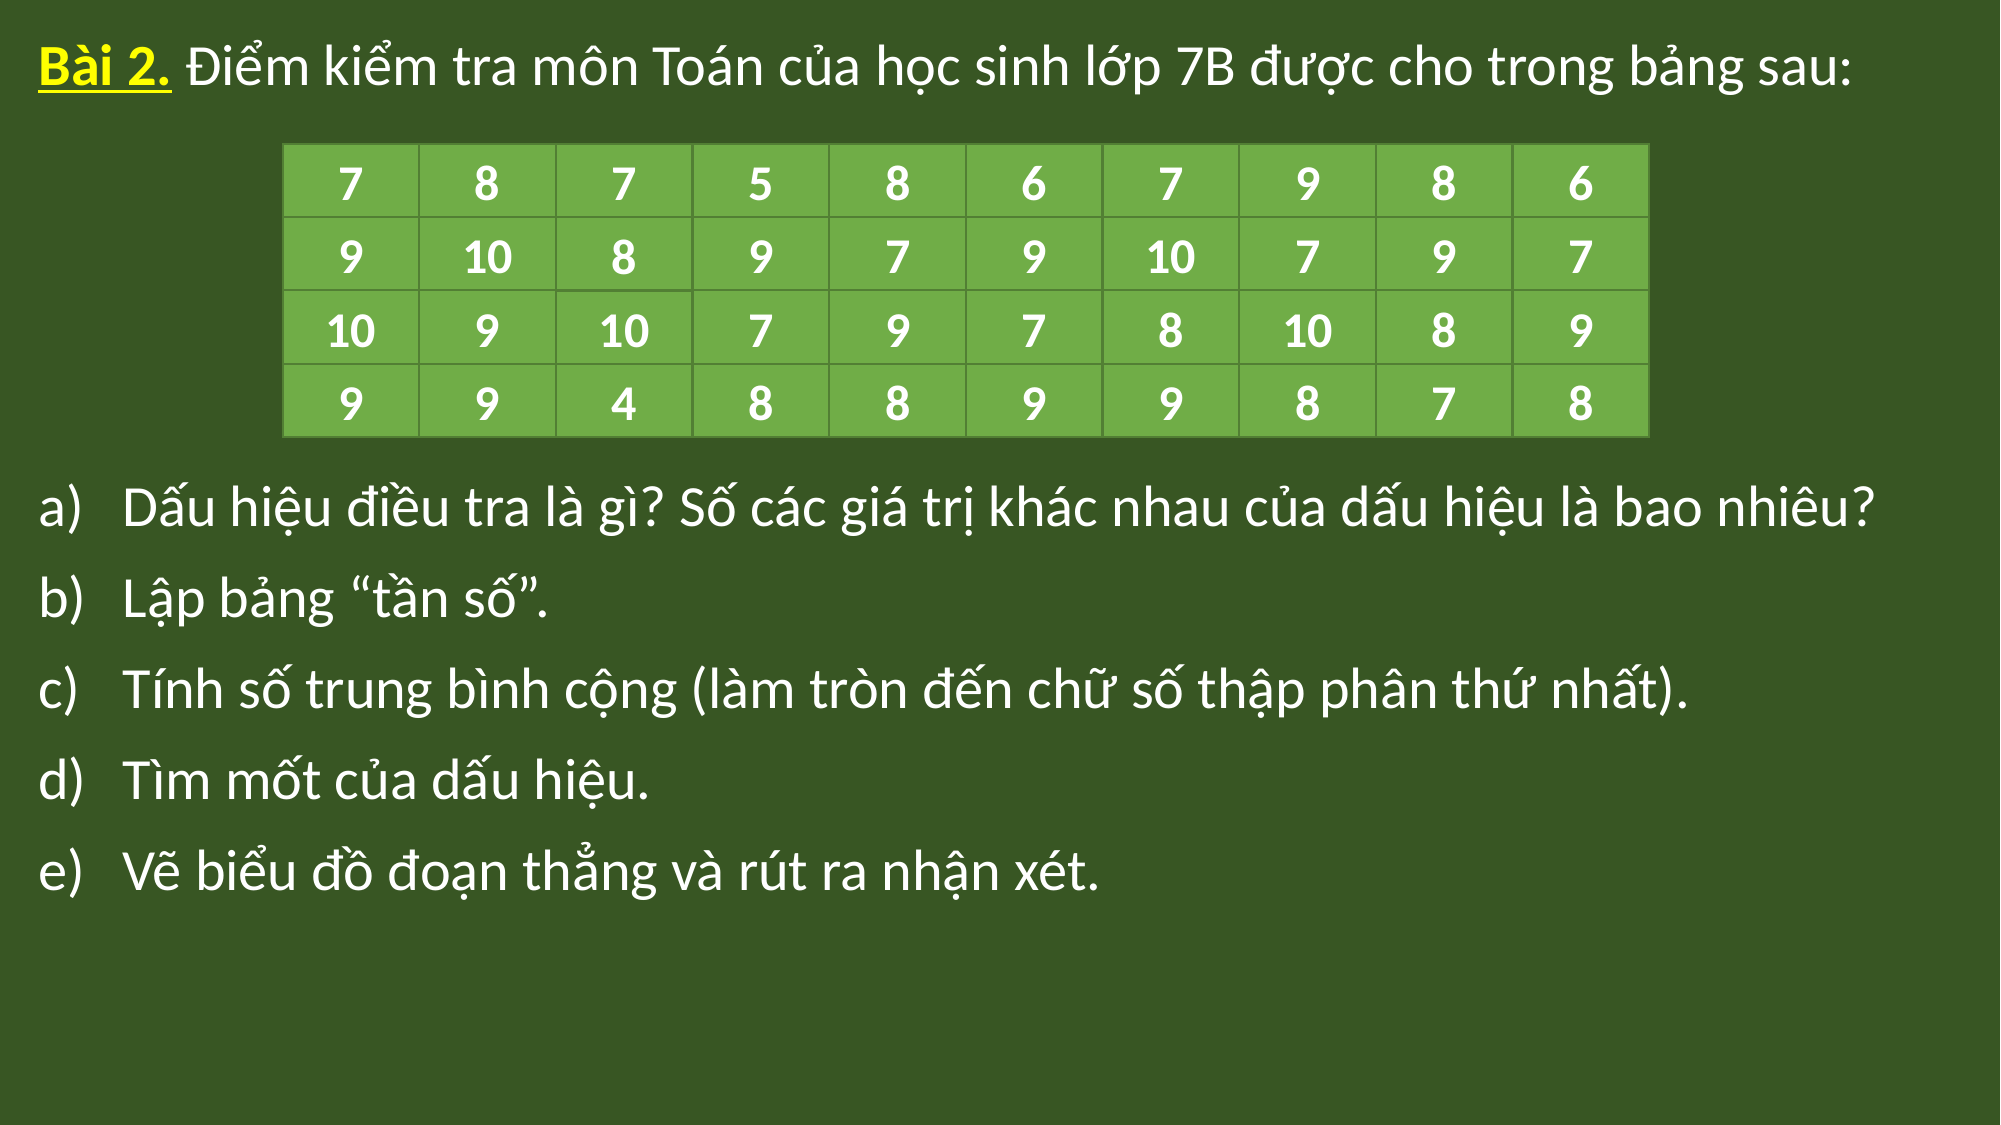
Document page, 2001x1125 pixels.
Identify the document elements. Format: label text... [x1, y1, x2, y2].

text_box 10 [1238, 289, 1377, 363]
text_box 5 [692, 143, 828, 216]
text_box 8 [1238, 363, 1377, 438]
text_box 9 [1377, 216, 1512, 289]
text_box 8 [1102, 289, 1238, 363]
text_box 7 [1377, 363, 1512, 438]
text_box 9 [965, 363, 1102, 438]
text_box 9 [282, 363, 418, 438]
text_box 7 [692, 289, 828, 363]
text_box 8 [555, 216, 692, 289]
text_box 9 [965, 216, 1102, 289]
text_box 9 [692, 216, 828, 289]
text_box 8 [1377, 289, 1512, 363]
text_box 9 [1102, 363, 1238, 438]
text_box 9 [1238, 143, 1377, 216]
text_box 9 [1512, 289, 1650, 363]
text_box 10 [1102, 216, 1238, 289]
text_box 8 [1377, 143, 1512, 216]
text_box 6 [1512, 143, 1650, 216]
text_box 8 [828, 363, 965, 438]
text_box 7 [965, 289, 1102, 363]
text_box 9 [418, 289, 555, 363]
text_box Bài 2. Điểm kiểm tra môn Toán của học sinh lớp 7B được cho trong bảng sau: Dấu hiệu điều tra là gì? Số các giá trị khác nhau của dấu hiệu là bao nhiêu? Lập bảng “tần số”. Tính số trung bình cộng (làm tròn đến chữ số thập phân thứ nhất). Tìm mốt của dấu hiệu. Vẽ biểu đồ đoạn thẳng và rút ra nhận xét. [23, 20, 1972, 910]
text_box 7 [1512, 216, 1650, 289]
text_box 7 [1238, 216, 1377, 289]
text_box 9 [418, 363, 555, 438]
text_box 8 [1512, 363, 1650, 438]
text_box 8 [418, 143, 555, 216]
text_box 9 [828, 289, 965, 363]
text_box 4 [555, 363, 692, 438]
text_box 7 [1102, 143, 1238, 216]
text_box 7 [555, 143, 692, 216]
text_box 10 [555, 289, 692, 363]
text_box 8 [692, 363, 828, 438]
text_box 7 [282, 143, 418, 216]
text_box 10 [282, 289, 418, 363]
text_box 8 [828, 143, 965, 216]
text_box 7 [828, 216, 965, 289]
text_box 10 [418, 216, 555, 289]
text_box 6 [965, 143, 1102, 216]
text_box 9 [282, 216, 418, 289]
